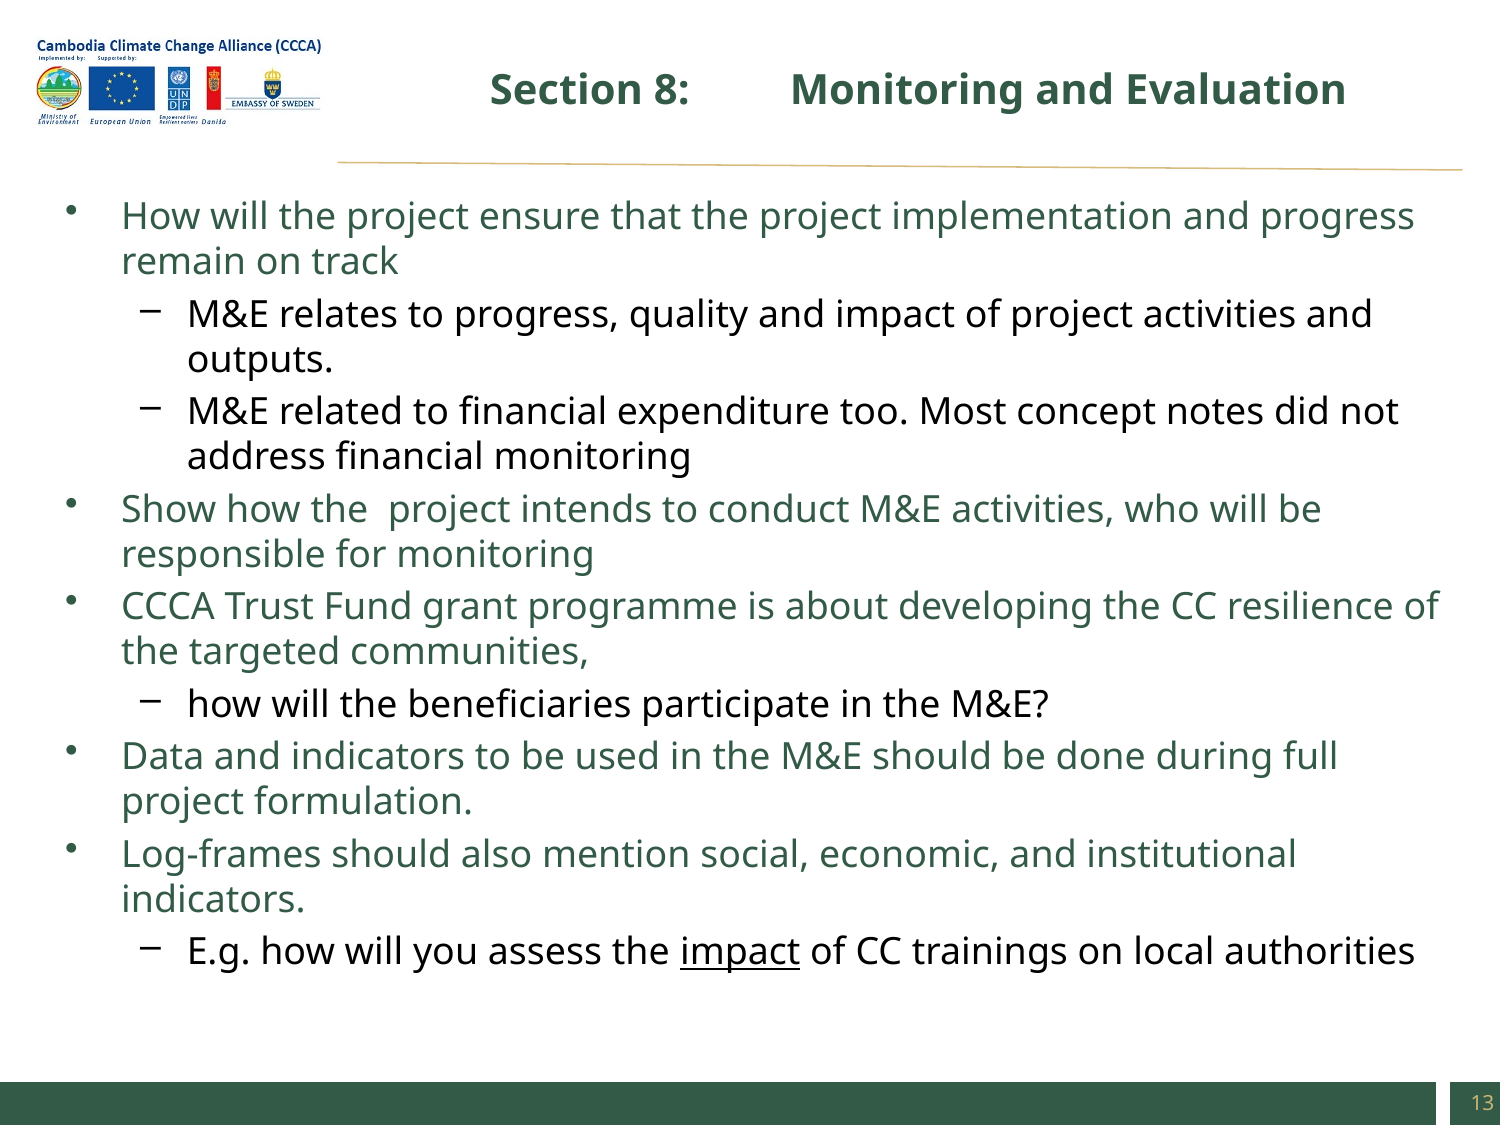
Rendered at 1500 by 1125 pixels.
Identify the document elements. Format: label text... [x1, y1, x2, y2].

list How will the project ensure that the project implementation and progress remain on track M&E relates to progress, quality and impact of project activities and outputs. M&E related to financial expenditure too. Most concept notes did not address financial monitoring Show how the project intends to conduct M&E activities, who will be responsible for monitoring CCCA Trust Fund grant programme is about developing the CC resilience of the targeted communities, how will the beneficiaries participate in the M&E? Data and indicators to be used in the M&E should be done during full project formulation. Log-frames should also mention social, economic, and institutional indicators. E.g. how will you assess the impact of CC trainings on local authorities [49, 184, 1463, 1051]
footer [0, 1082, 1436, 1125]
title Section 8: Monitoring and Evaluation [337, 0, 1500, 163]
picture [36, 37, 325, 125]
slide_number 13 [1450, 1082, 1500, 1125]
